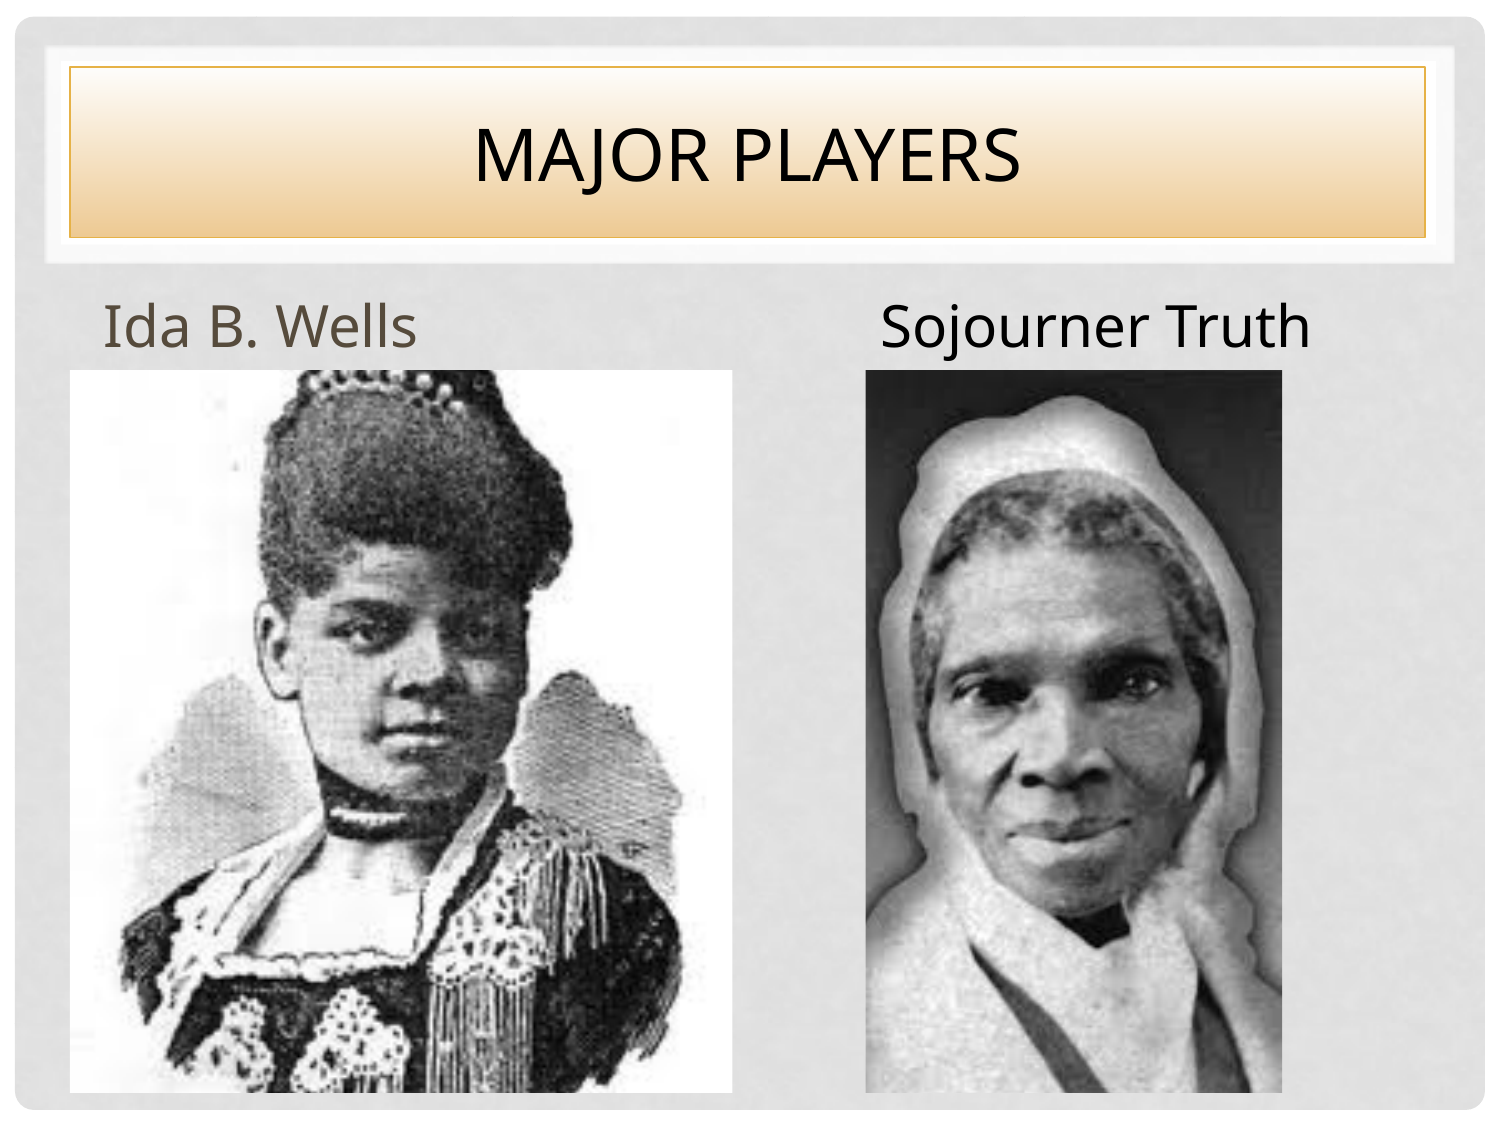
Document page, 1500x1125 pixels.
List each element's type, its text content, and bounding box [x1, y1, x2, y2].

title Major Players [69, 66, 1426, 238]
list Ida B. Wells [69, 281, 733, 369]
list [69, 369, 733, 1094]
picture [865, 369, 1283, 1094]
text_box Sojourner Truth [865, 281, 1425, 367]
